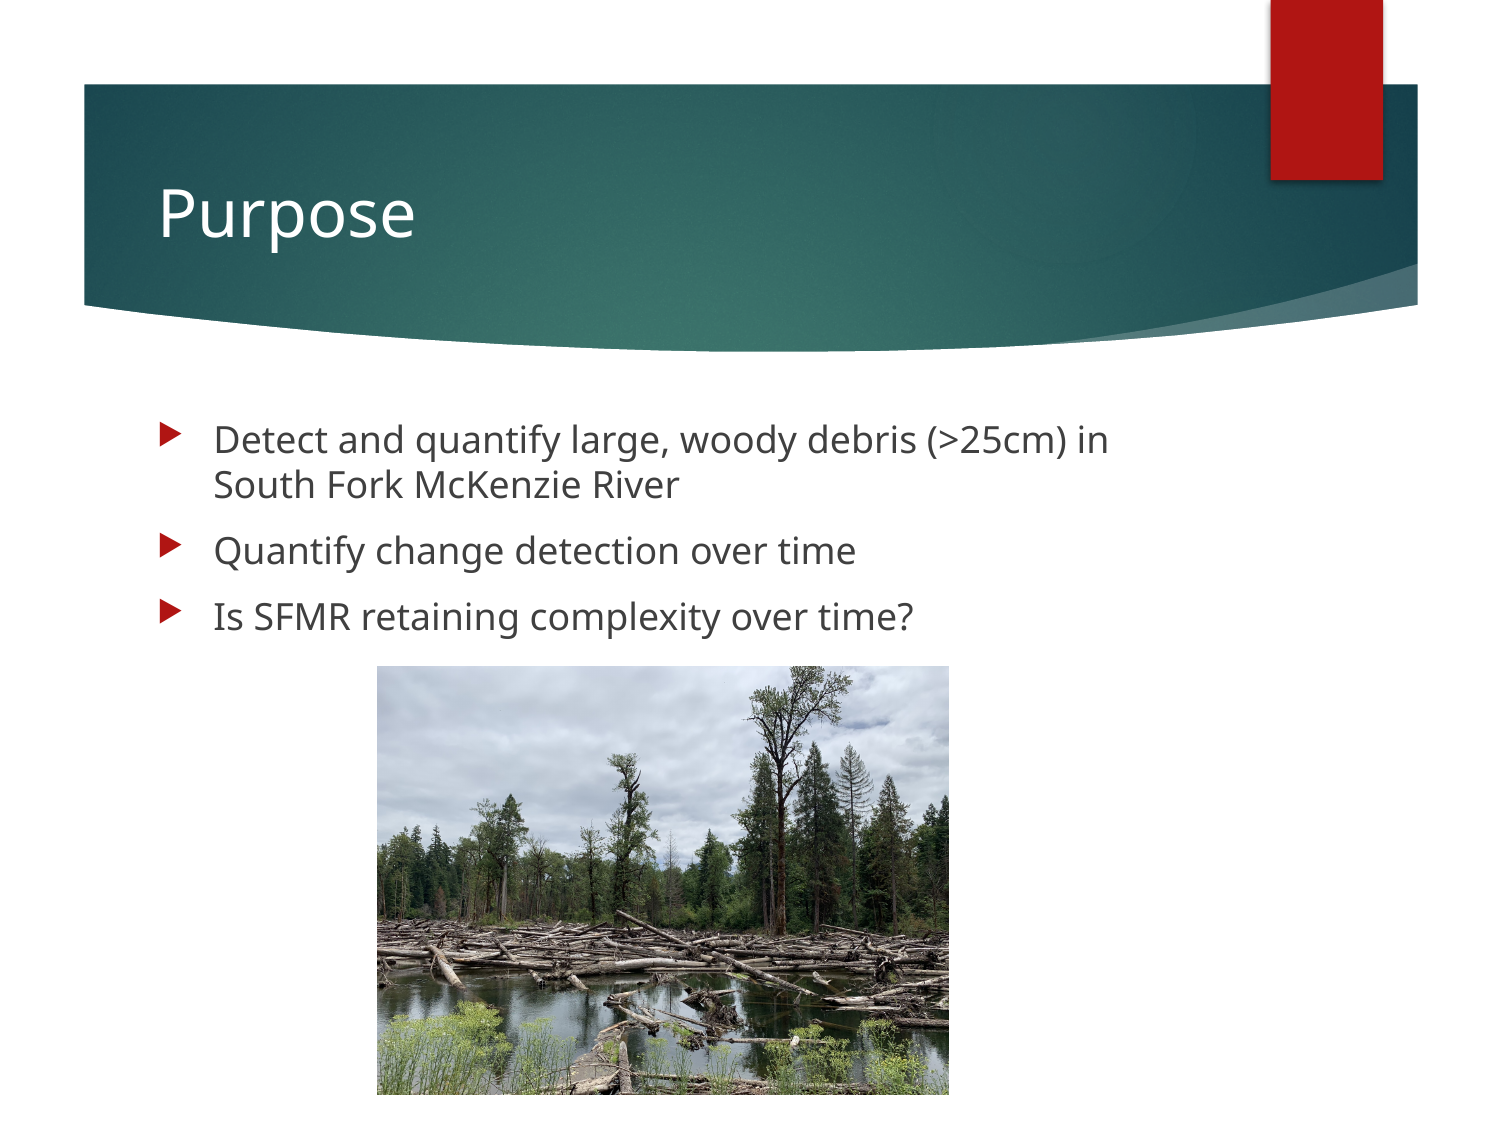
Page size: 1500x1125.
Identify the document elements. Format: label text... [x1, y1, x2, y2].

list Detect and quantify large, woody debris (>25cm) in South Fork McKenzie River Quantify change detection over time Is SFMR retaining complexity over time? [142, 408, 1183, 988]
title Purpose [142, 152, 1183, 269]
picture [377, 666, 949, 1095]
